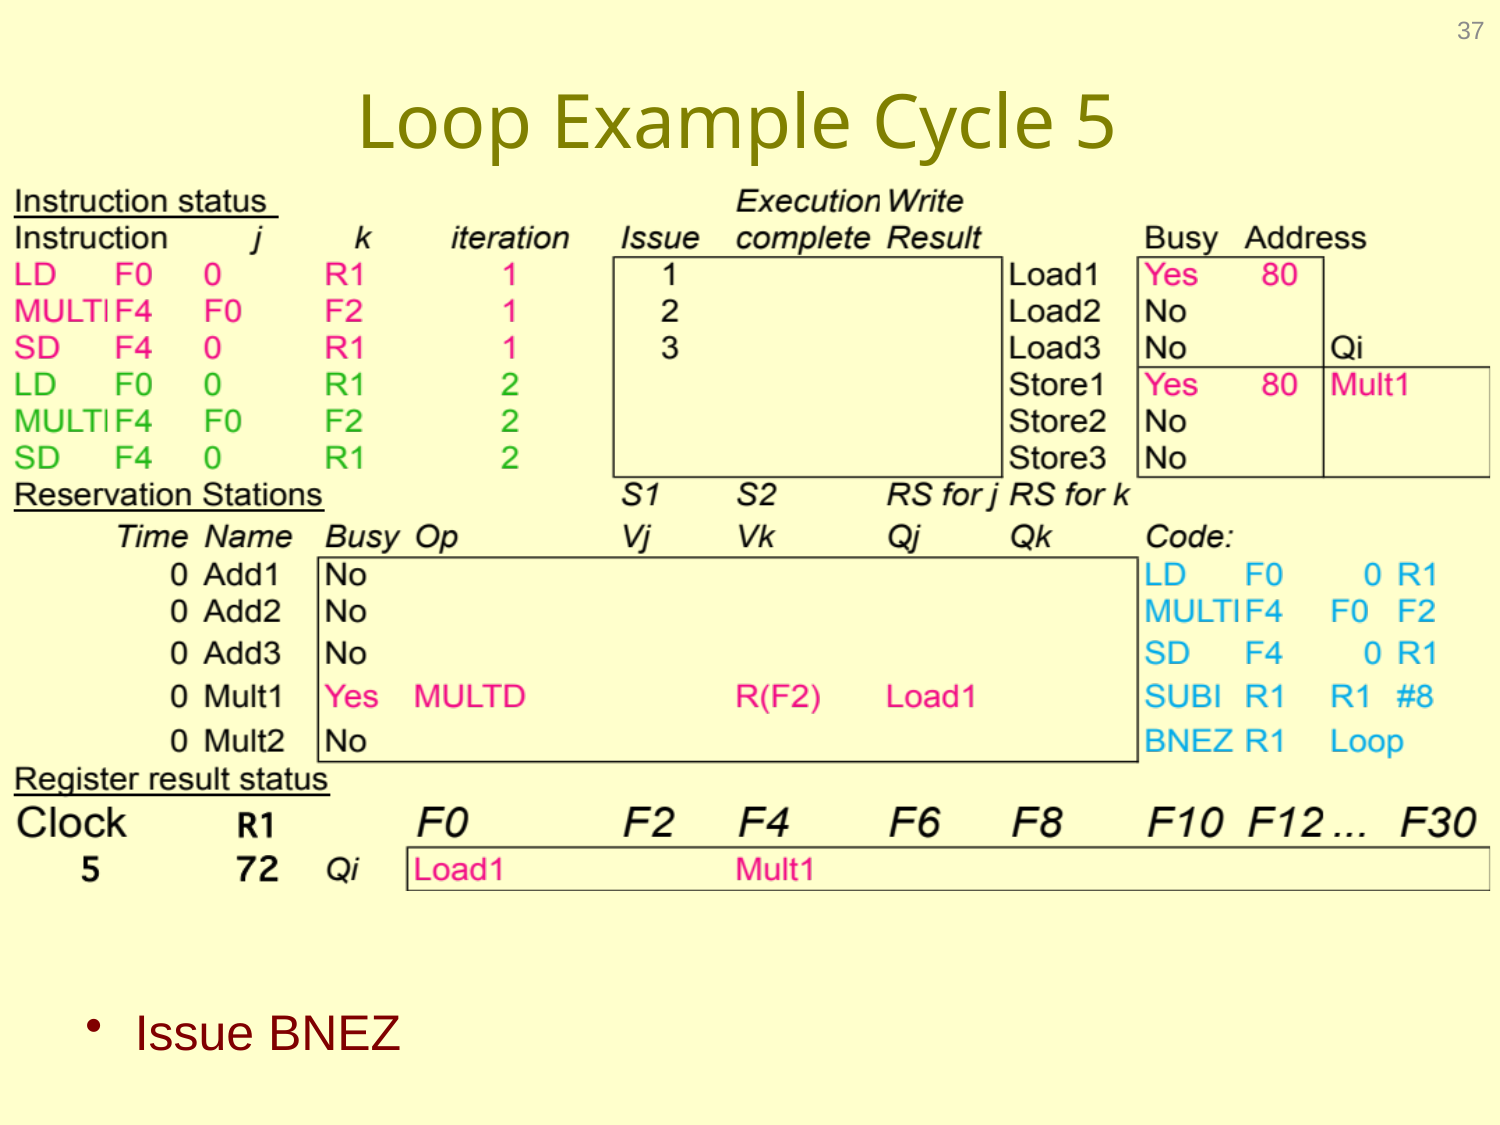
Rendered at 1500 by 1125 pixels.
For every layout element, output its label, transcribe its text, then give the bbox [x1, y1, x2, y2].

slide_number 37 [1149, 0, 1500, 60]
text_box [7, 183, 1491, 891]
title Loop Example Cycle 5 [87, 24, 1388, 182]
text_box Issue BNEZ [70, 999, 417, 1069]
